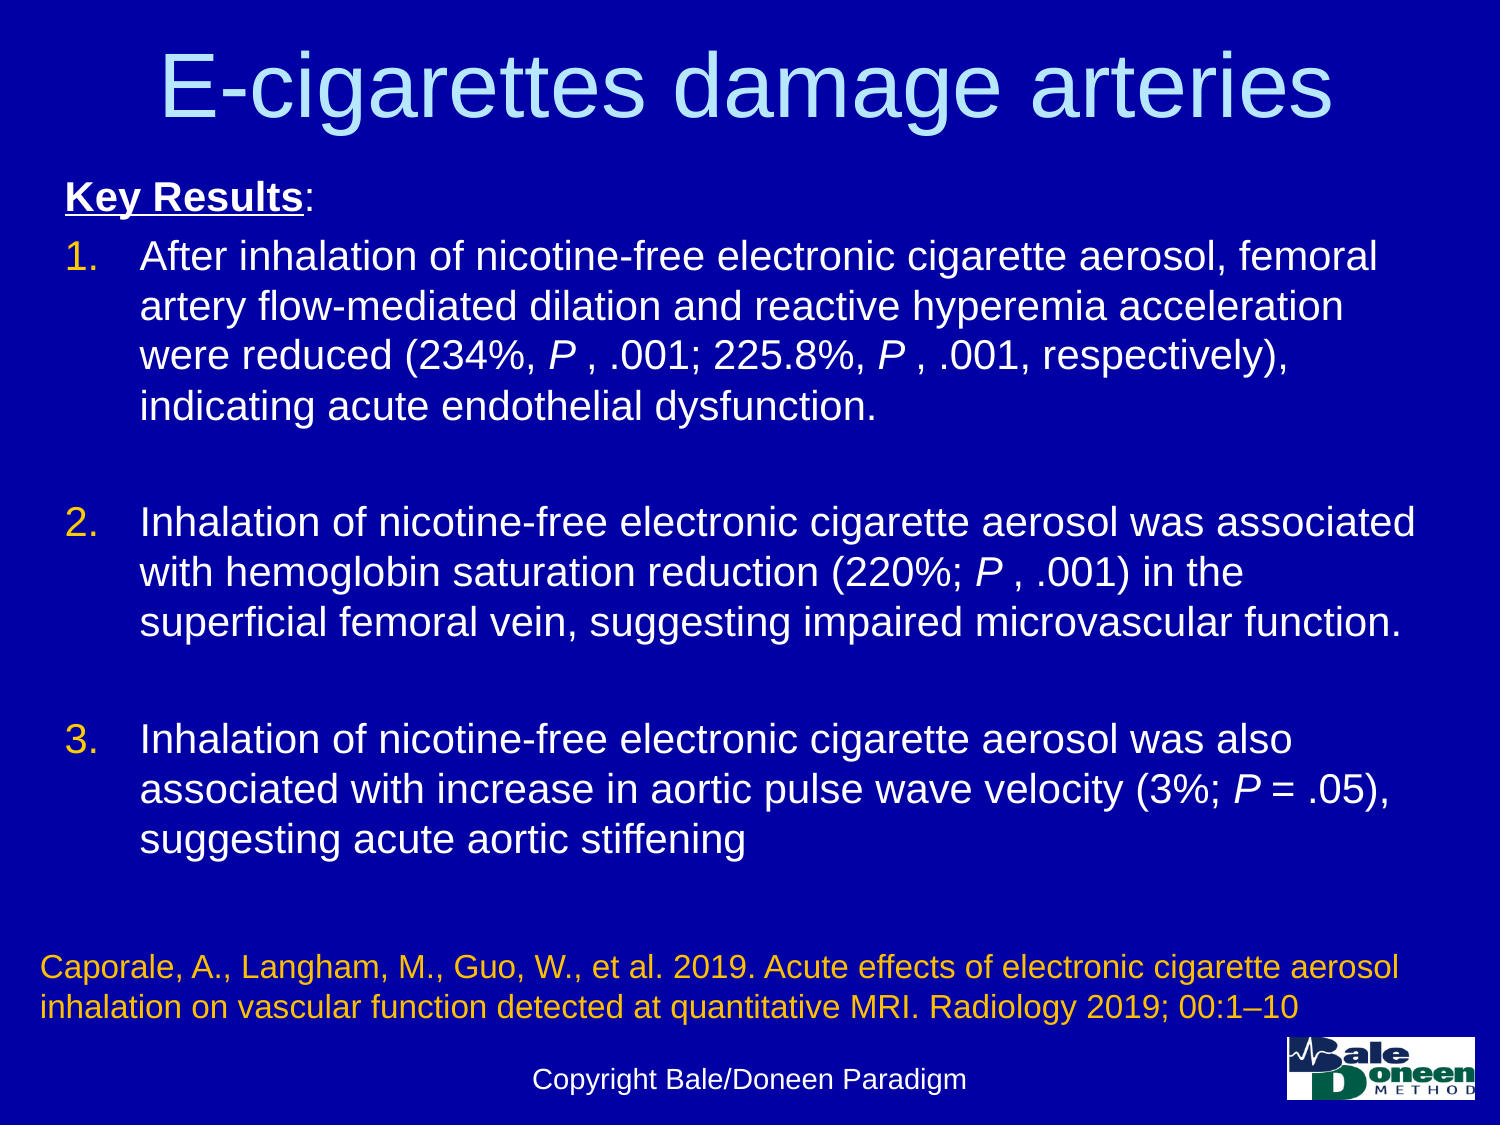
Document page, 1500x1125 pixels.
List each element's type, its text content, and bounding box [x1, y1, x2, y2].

list Key Results: After inhalation of nicotine-free electronic cigarette aerosol, femoral artery flow-mediated dilation and reactive hyperemia acceleration were reduced (234%, P , .001; 225.8%, P , .001, respectively), indicating acute endothelial dysfunction. Inhalation of nicotine-free electronic cigarette aerosol was associated with hemoglobin saturation reduction (220%; P , .001) in the superficial femoral vein, suggesting impaired microvascular function. Inhalation of nicotine-free electronic cigarette aerosol was also associated with increase in aortic pulse wave velocity (3%; P = .05), suggesting acute aortic stiffening [49, 162, 1451, 826]
text_box Caporale, A., Langham, M., Guo, W., et al. 2019. Acute effects of electronic cigarette aerosol inhalation on vascular function detected at quantitative MRI. Radiology 2019; 00:1–10 [24, 937, 1500, 1032]
title E-cigarettes damage arteries [49, 37, 1446, 125]
picture [1287, 1037, 1475, 1100]
footer Copyright Bale/Doneen Paradigm [512, 1032, 988, 1103]
